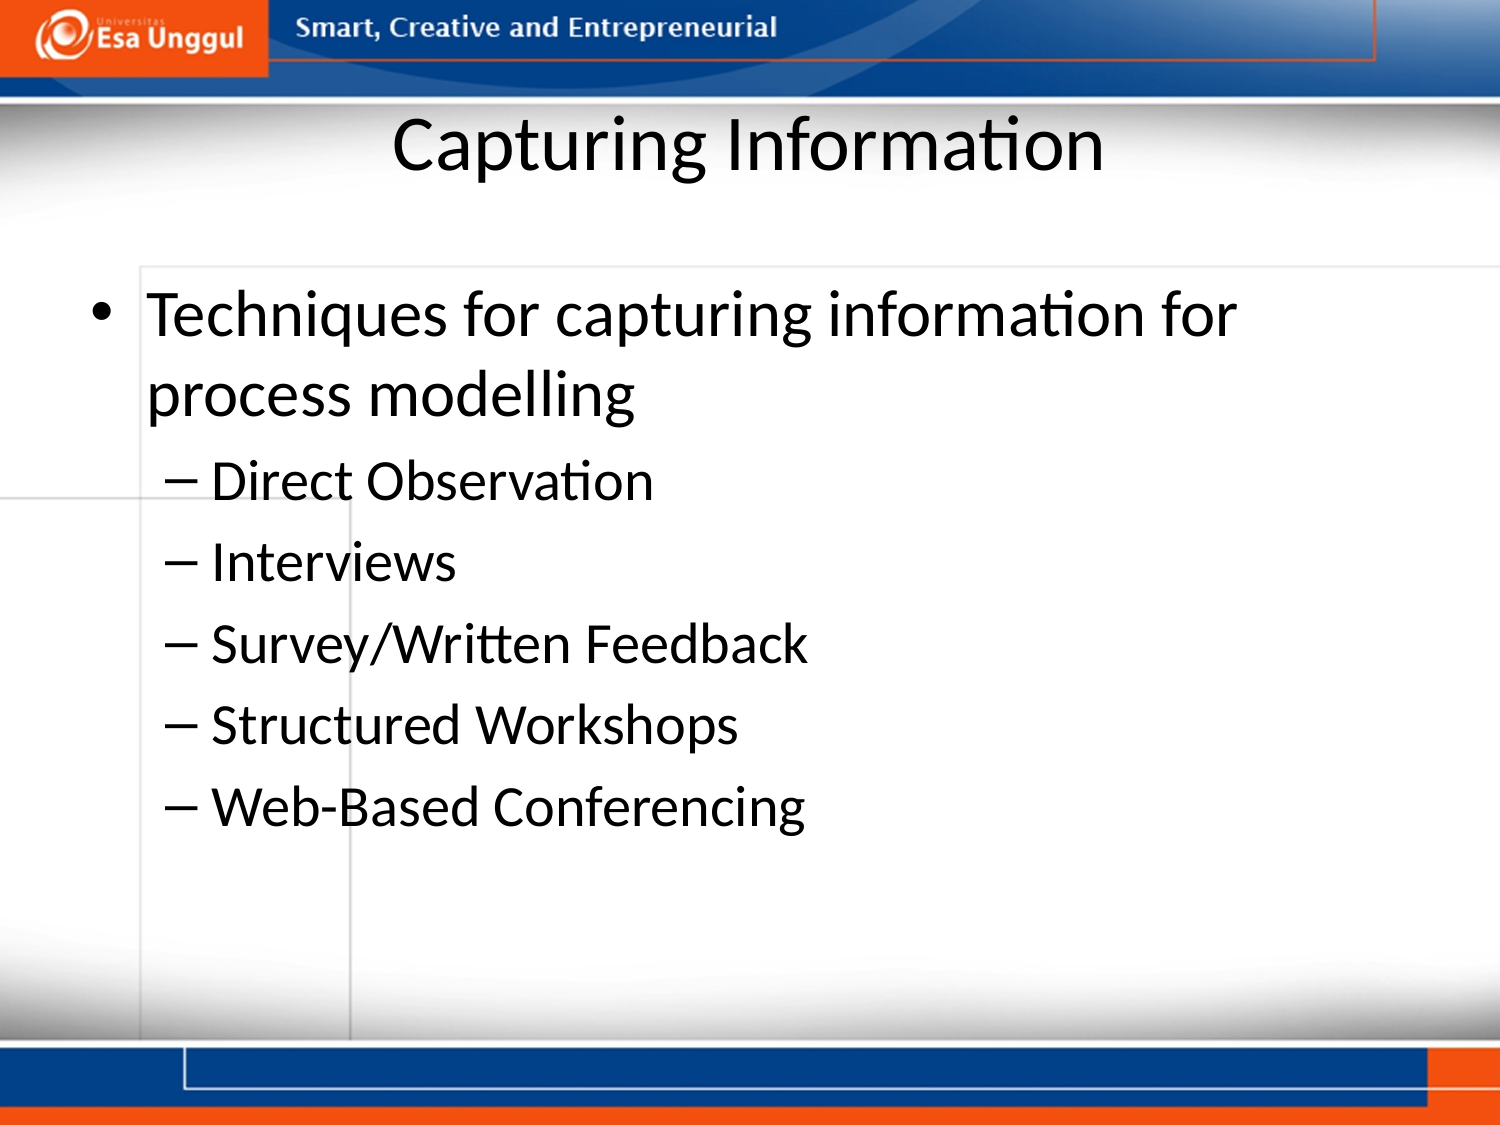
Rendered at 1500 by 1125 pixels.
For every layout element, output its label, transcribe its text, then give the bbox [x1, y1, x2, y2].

list Techniques for capturing information for process modelling Direct Observation Interviews Survey/Written Feedback Structured Workshops Web-Based Conferencing [75, 262, 1425, 1005]
picture [0, 0, 1500, 1125]
title Capturing Information [75, 45, 1425, 233]
